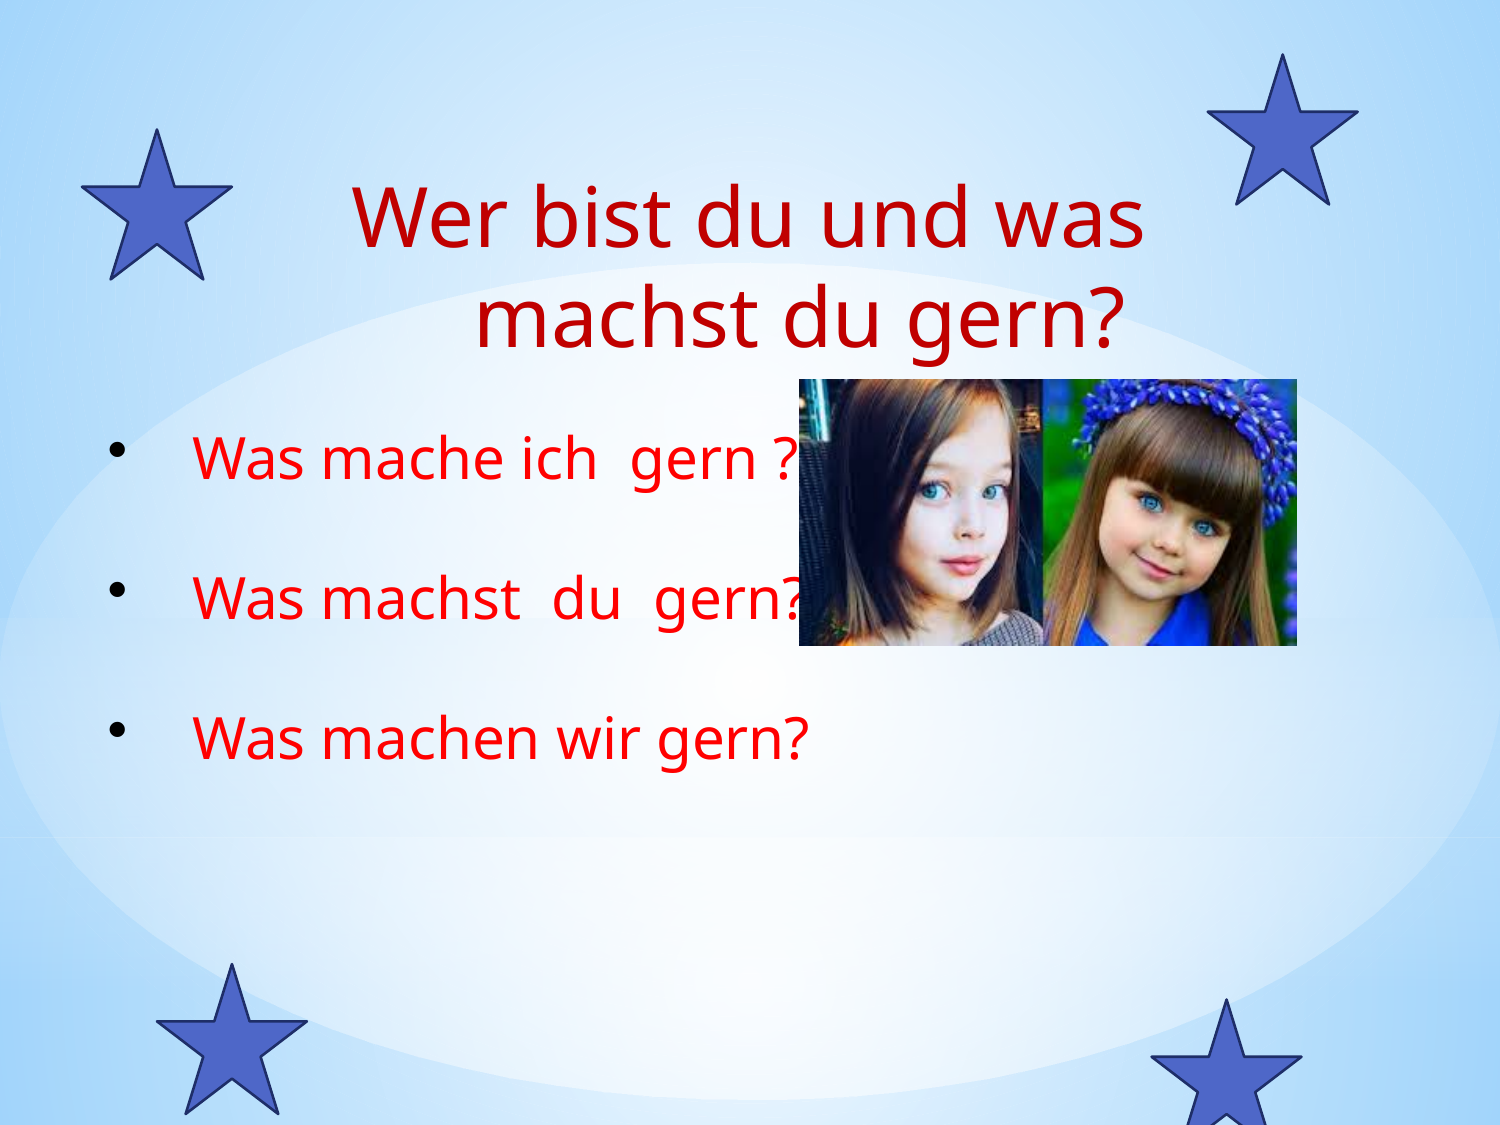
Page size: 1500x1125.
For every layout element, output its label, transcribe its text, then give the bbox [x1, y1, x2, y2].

text_box [80, 128, 234, 281]
text_box [155, 962, 309, 1116]
text_box [1206, 53, 1359, 206]
picture [799, 379, 1297, 646]
text_box Was mache ich gern ? Was machst du gern? Was machen wir gern? [107, 351, 1464, 772]
text_box [1150, 998, 1303, 1125]
text_box Wer bist du und was machst du gern? [351, 163, 1208, 351]
